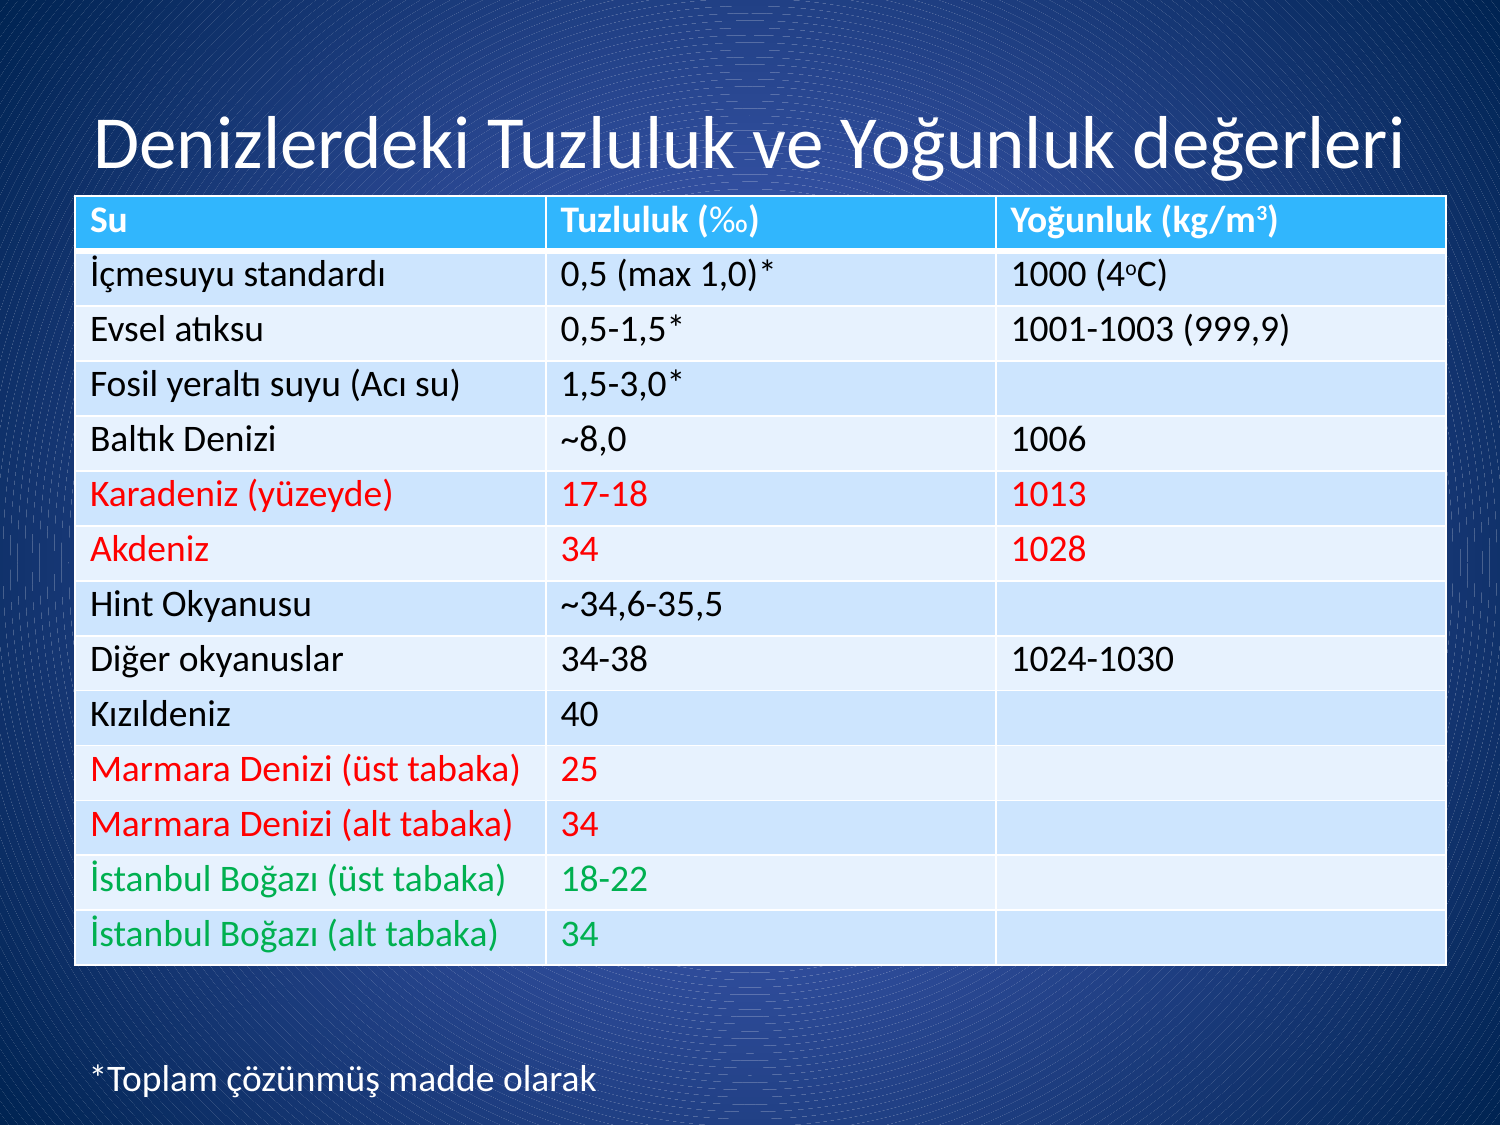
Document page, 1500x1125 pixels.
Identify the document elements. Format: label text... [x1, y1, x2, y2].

table_cell 1024-1030 [997, 637, 1445, 690]
table_cell 25 [547, 746, 995, 800]
table_cell [997, 362, 1445, 415]
table_cell [997, 691, 1445, 745]
table_cell Karadeniz (yüzeyde) [76, 472, 545, 525]
table_header Su [76, 197, 545, 248]
table_cell 17-18 [547, 472, 995, 525]
title Denizlerdeki Tuzluluk ve Yoğunluk değerleri [75, 45, 1425, 195]
table_cell 1000 (4oC) [997, 254, 1445, 305]
table_cell 34 [547, 527, 995, 580]
table_cell [997, 911, 1445, 964]
table_cell İstanbul Boğazı (alt tabaka) [76, 911, 545, 964]
table_cell Evsel atıksu [76, 307, 545, 360]
table_cell 34 [547, 911, 995, 964]
table_cell İçmesuyu standardı [76, 254, 545, 305]
table_cell [997, 856, 1445, 909]
table_cell 18-22 [547, 856, 995, 909]
table_cell 1028 [997, 527, 1445, 580]
table_cell 1006 [997, 417, 1445, 470]
table_cell Fosil yeraltı suyu (Acı su) [76, 362, 545, 415]
table_cell 1013 [997, 472, 1445, 525]
table_cell İstanbul Boğazı (üst tabaka) [76, 856, 545, 909]
table_cell 34-38 [547, 637, 995, 690]
table_cell 1001-1003 (999,9) [997, 307, 1445, 360]
table_cell Hint Okyanusu [76, 582, 545, 635]
table_cell 40 [547, 691, 995, 745]
table_cell Kızıldeniz [76, 691, 545, 745]
table_cell 0,5-1,5* [547, 307, 995, 360]
table_cell ~34,6-35,5 [547, 582, 995, 635]
table_header Tuzluluk (‰) [547, 197, 995, 248]
table_cell Marmara Denizi (alt tabaka) [76, 801, 545, 854]
table_cell Akdeniz [76, 527, 545, 580]
table_cell Baltık Denizi [76, 417, 545, 470]
table_cell 0,5 (max 1,0)* [547, 254, 995, 305]
table_cell Diğer okyanuslar [76, 637, 545, 690]
table_header Yoğunluk (kg/m3) [997, 197, 1445, 248]
table_cell Marmara Denizi (üst tabaka) [76, 746, 545, 800]
table_cell [997, 746, 1445, 800]
table_cell 1,5-3,0* [547, 362, 995, 415]
table_cell [997, 801, 1445, 854]
table_cell ~8,0 [547, 417, 995, 470]
table_cell 34 [547, 801, 995, 854]
text_box *Toplam çözünmüş madde olarak [73, 1046, 612, 1107]
table_cell [997, 582, 1445, 635]
